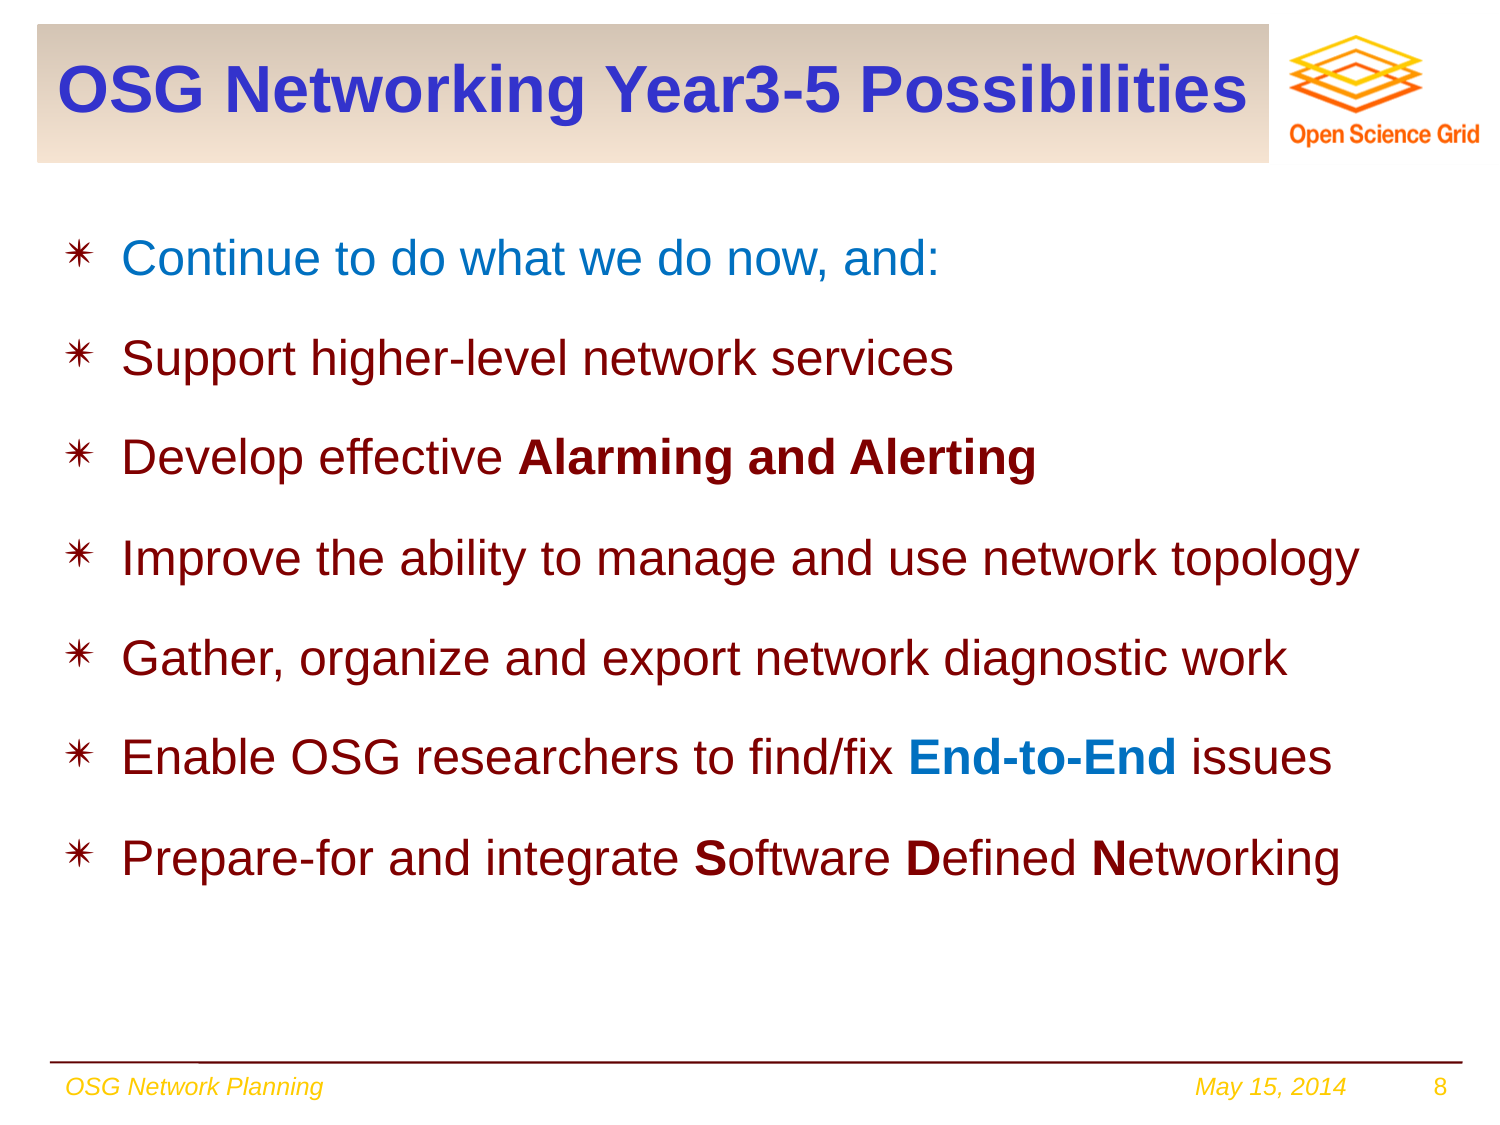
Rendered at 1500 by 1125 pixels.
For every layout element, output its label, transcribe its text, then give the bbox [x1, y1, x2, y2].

title OSG Networking Year3-5 Possibilities [37, 24, 1270, 163]
footer OSG Network Planning [49, 1062, 546, 1125]
slide_number 8 [1374, 1062, 1463, 1125]
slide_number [547, 1062, 1363, 1125]
picture [1269, 12, 1500, 166]
list Continue to do what we do now, and: Support higher-level network services Develop effective Alarming and Alerting Improve the ability to manage and use network topology Gather, organize and export network diagnostic work Enable OSG researchers to find/fix End-to-End issues Prepare-for and integrate Software Defined Networking [49, 187, 1463, 1038]
